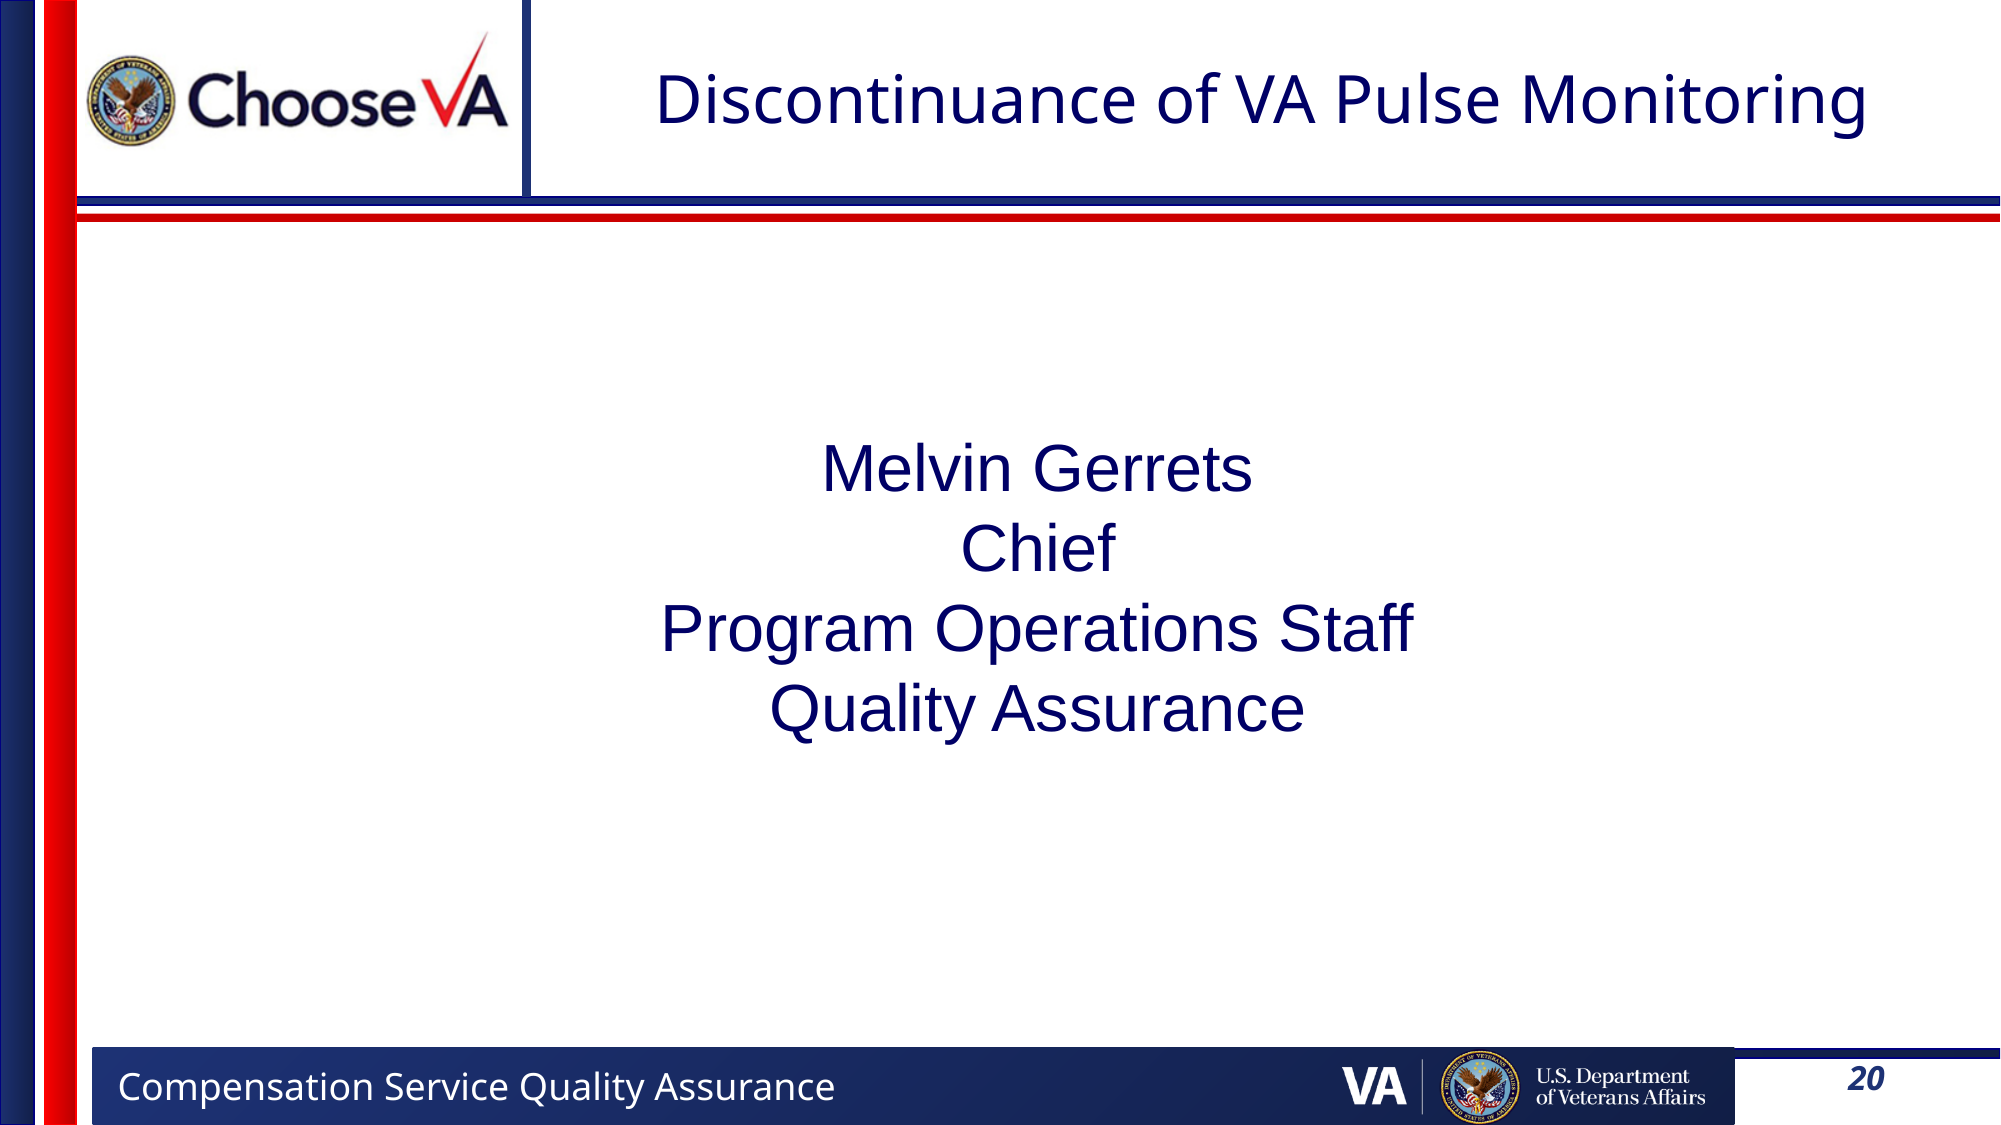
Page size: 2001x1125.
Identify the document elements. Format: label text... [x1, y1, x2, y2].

title Discontinuance of VA Pulse Monitoring [526, 0, 2000, 194]
picture [84, 15, 515, 157]
slide_number 20 [1733, 1042, 2000, 1118]
picture [1342, 1049, 1705, 1125]
text_box Melvin Gerrets Chief Program Operations Staff Quality Assurance [93, 417, 1983, 753]
